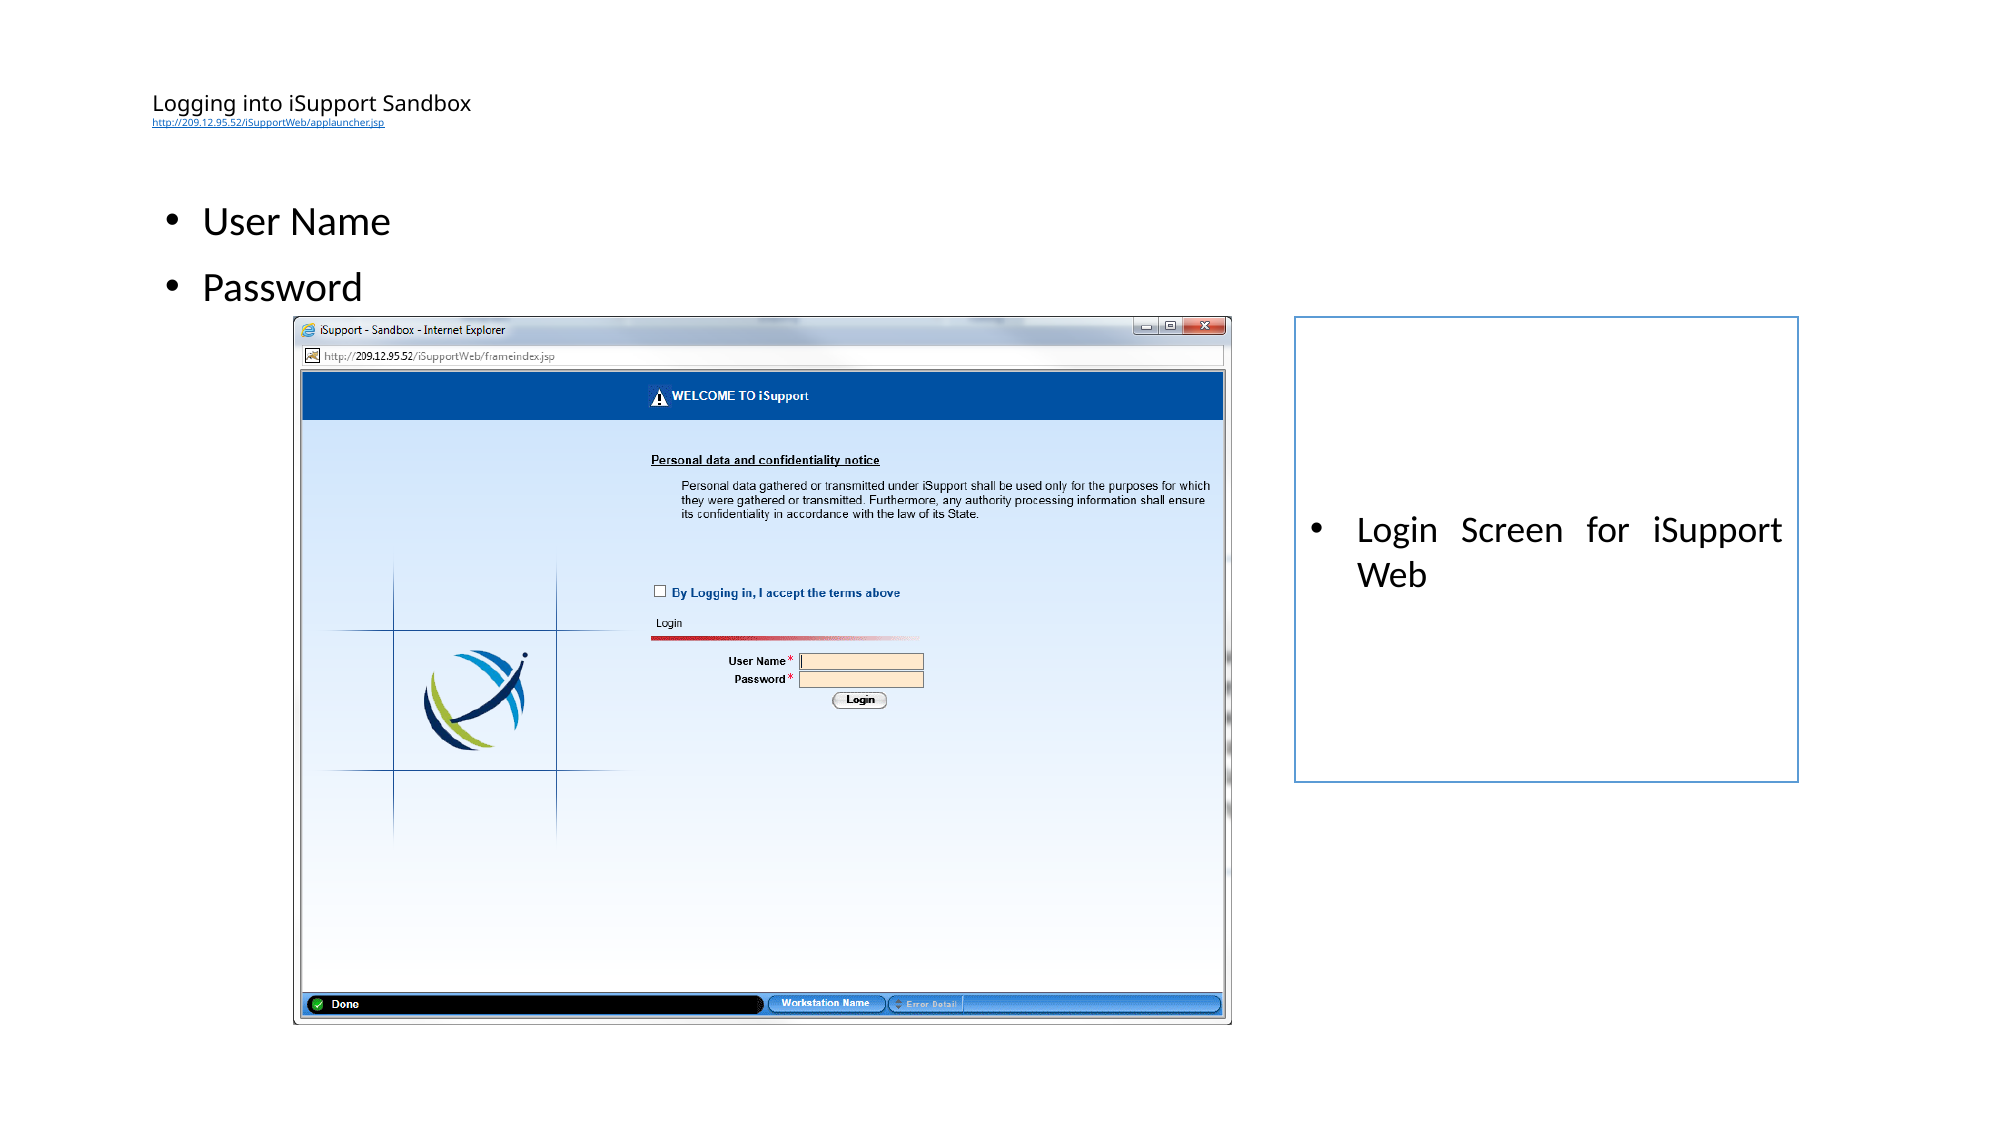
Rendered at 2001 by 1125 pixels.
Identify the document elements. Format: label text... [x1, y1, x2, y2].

picture [293, 316, 1232, 1025]
list User Name Password [150, 192, 1863, 1014]
text_box Login Screen for iSupport Web [1294, 316, 1799, 783]
title Logging into iSupport Sandbox http://209.12.95.52/iSupportWeb/applauncher.jsp [137, 59, 1863, 164]
